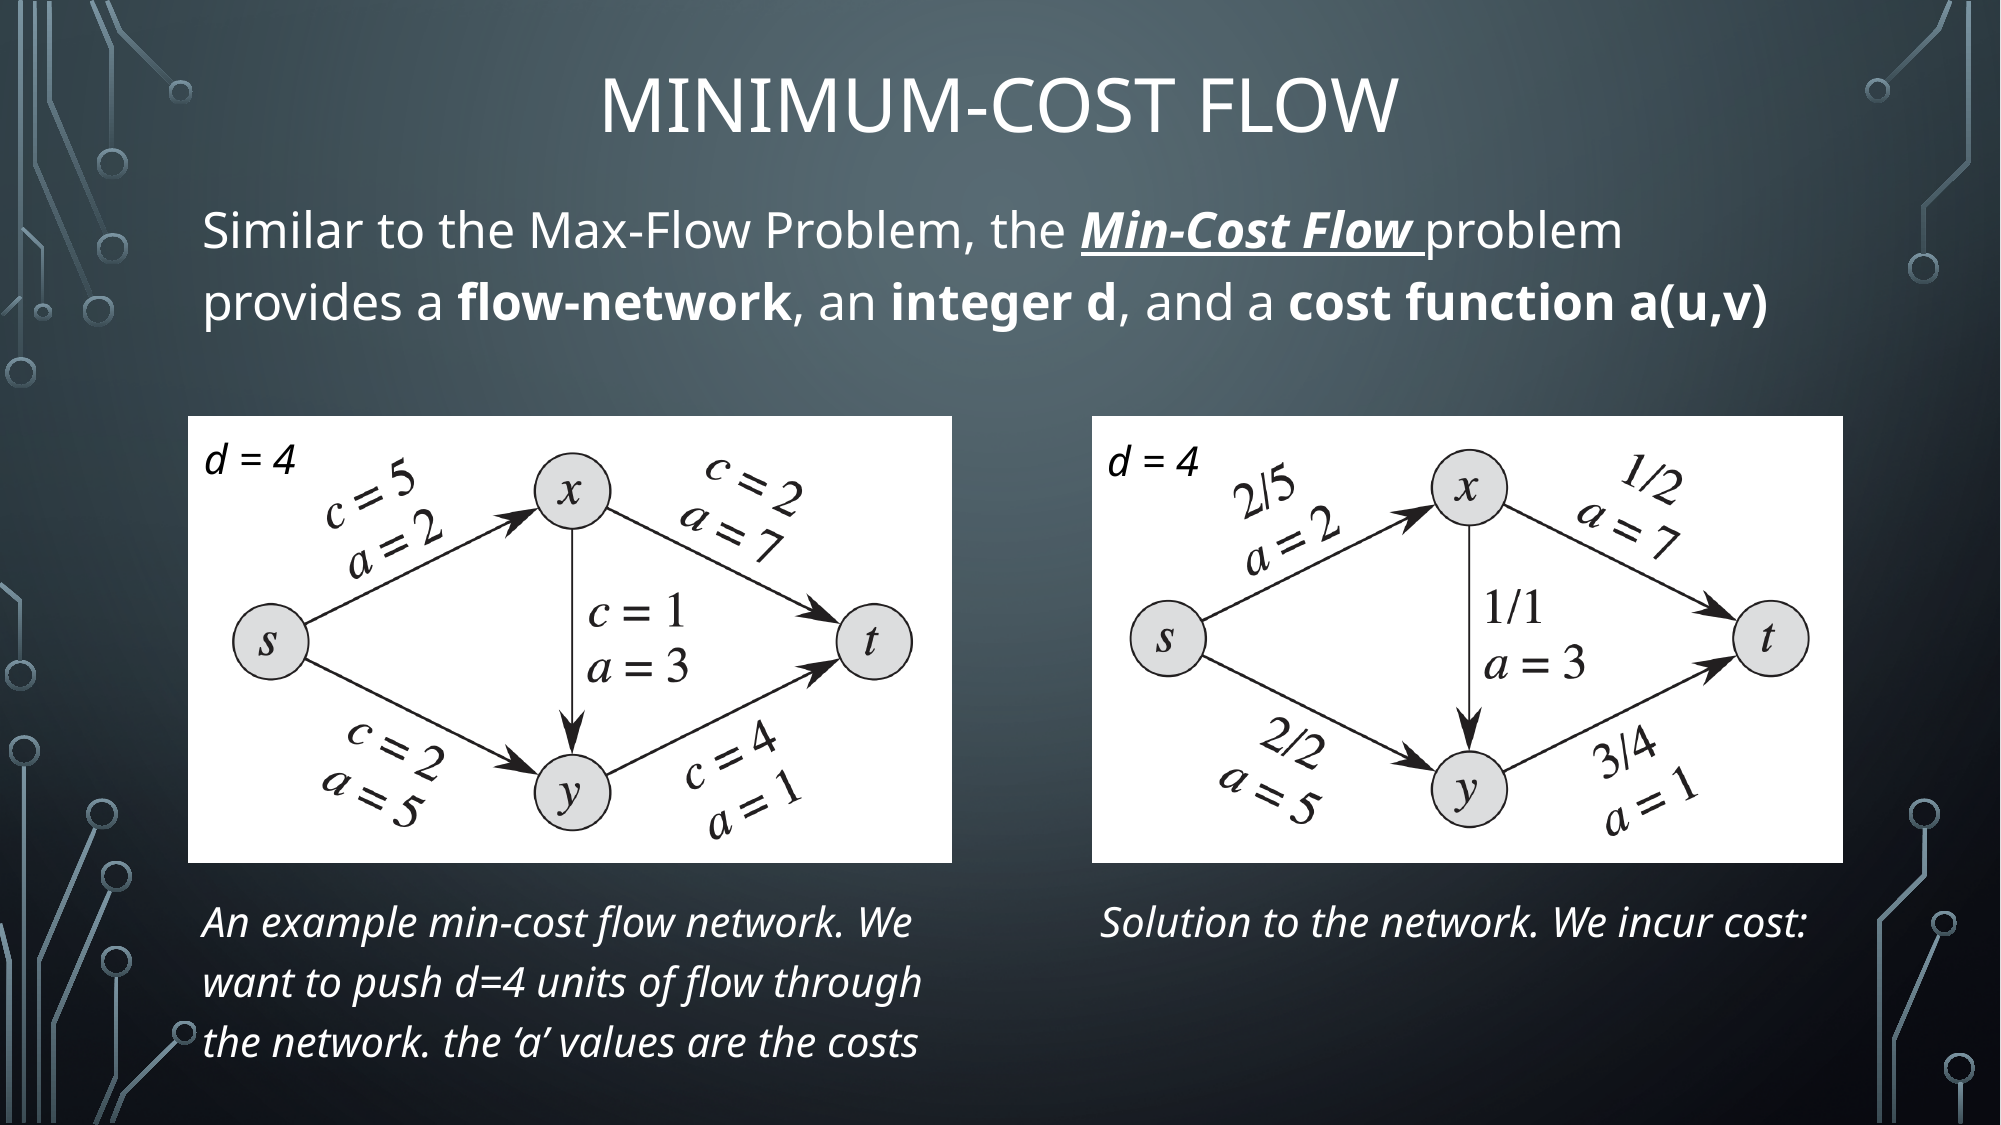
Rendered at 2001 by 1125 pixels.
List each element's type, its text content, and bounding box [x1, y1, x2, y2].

text_box An example min-cost flow network. We want to push d=4 units of flow through the network. the ‘a’ values are the costs [187, 877, 952, 1083]
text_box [1091, 416, 1843, 863]
title Minimum-Cost Flow [187, 37, 1813, 178]
list Similar to the Max-Flow Problem, the Min-Cost Flow problem provides a flow-network, an integer d, and a cost function a(u,v) [187, 178, 1813, 341]
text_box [188, 416, 952, 863]
